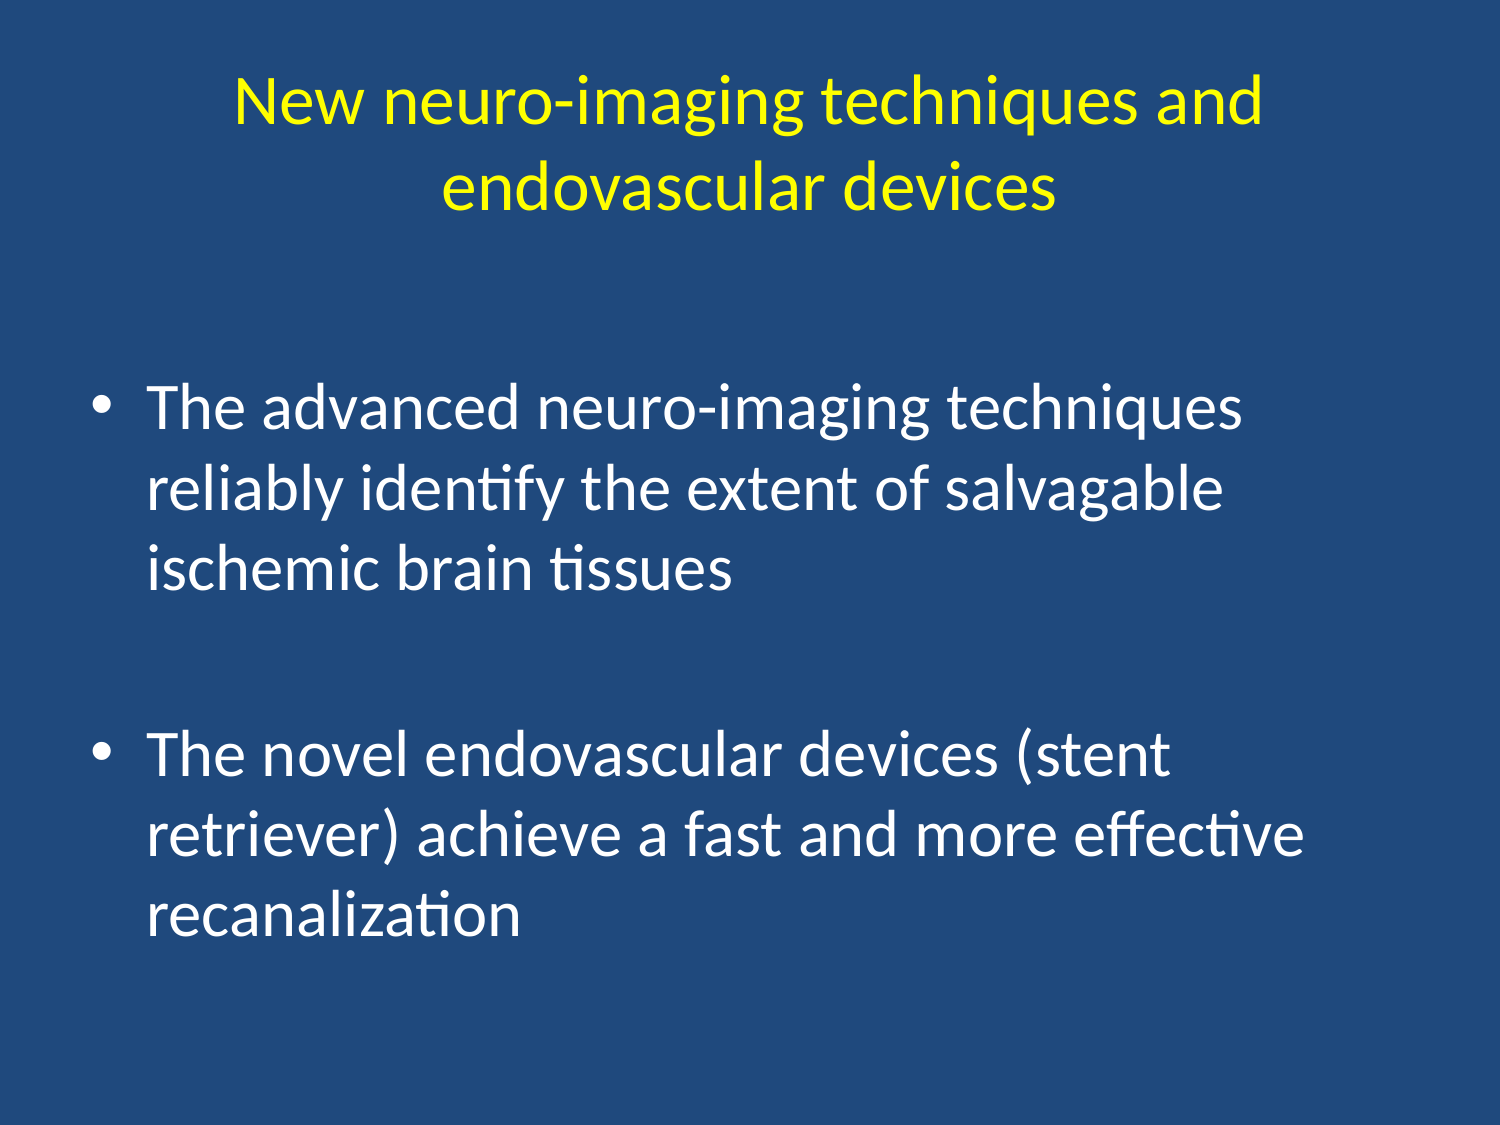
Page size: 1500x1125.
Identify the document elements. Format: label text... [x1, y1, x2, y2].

list The advanced neuro-imaging techniques reliably identify the extent of salvagable ischemic brain tissues The novel endovascular devices (stent retriever) achieve a fast and more effective recanalization [75, 262, 1425, 1005]
title New neuro-imaging techniques and endovascular devices [75, 45, 1425, 233]
